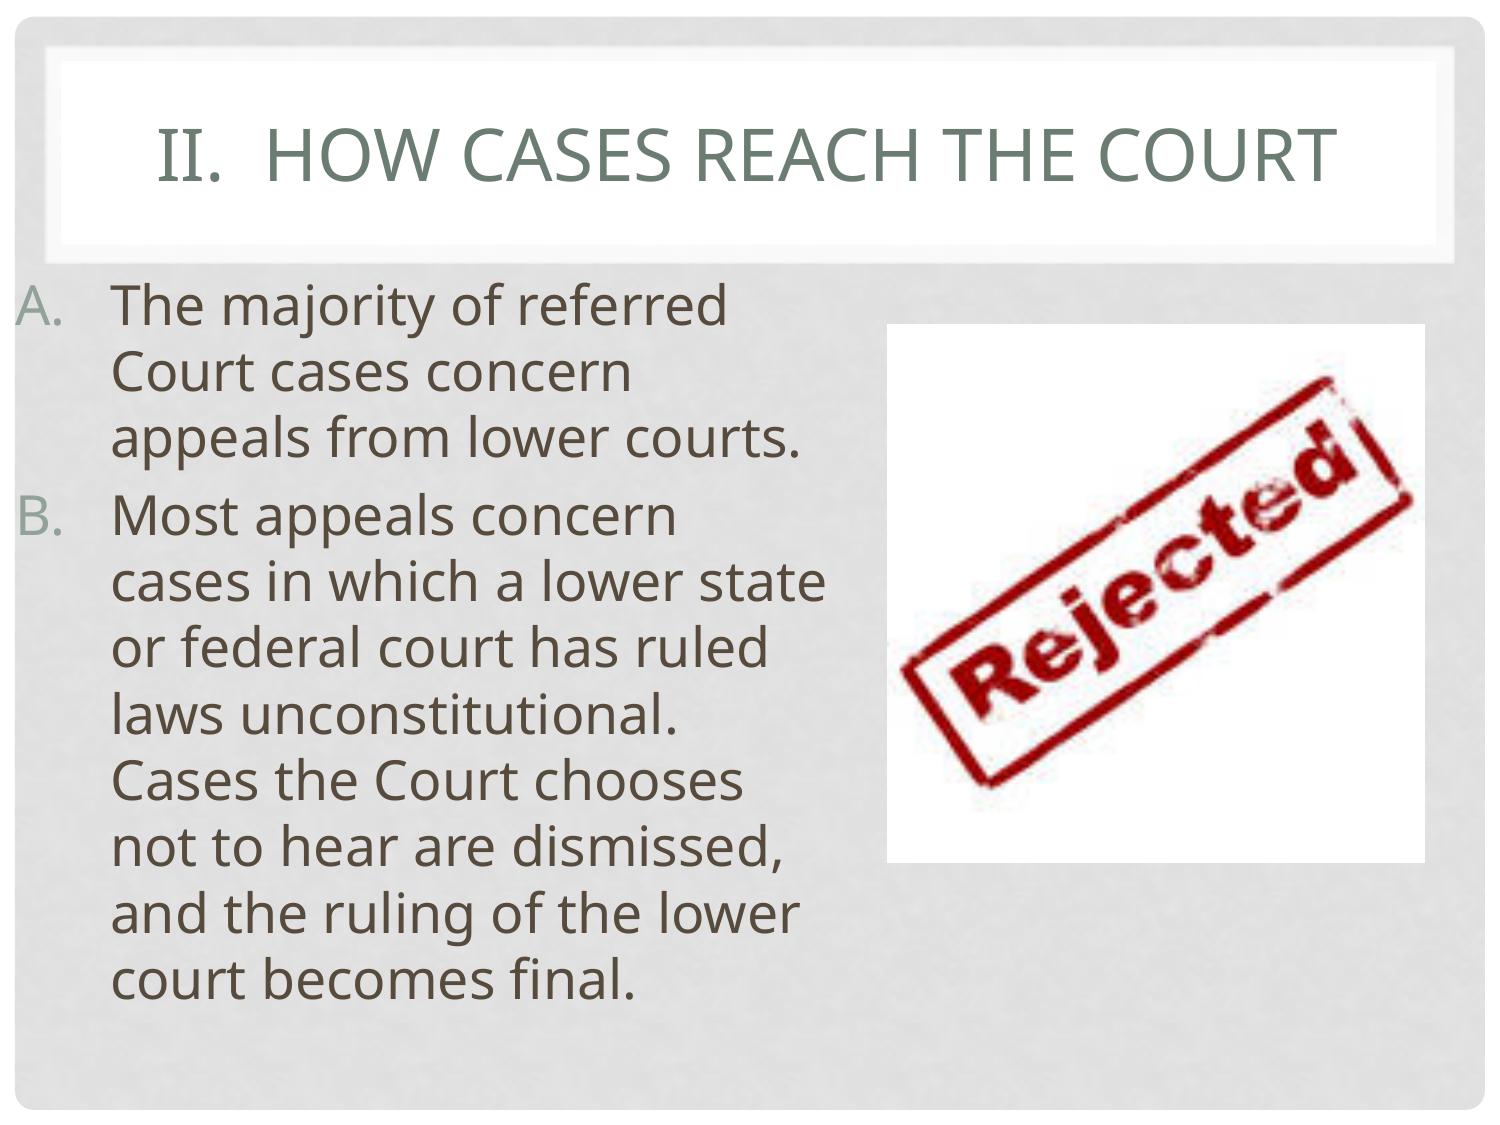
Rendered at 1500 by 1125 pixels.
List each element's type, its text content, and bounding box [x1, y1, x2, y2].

picture [887, 324, 1426, 863]
list The majority of referred Court cases concern appeals from lower courts. Most appeals concern cases in which a lower state or federal court has ruled laws unconstitutional. Cases the Court chooses not to hear are dismissed, and the ruling of the lower court becomes final. [0, 262, 850, 1125]
title II. How Cases Reach the Court [69, 66, 1425, 238]
